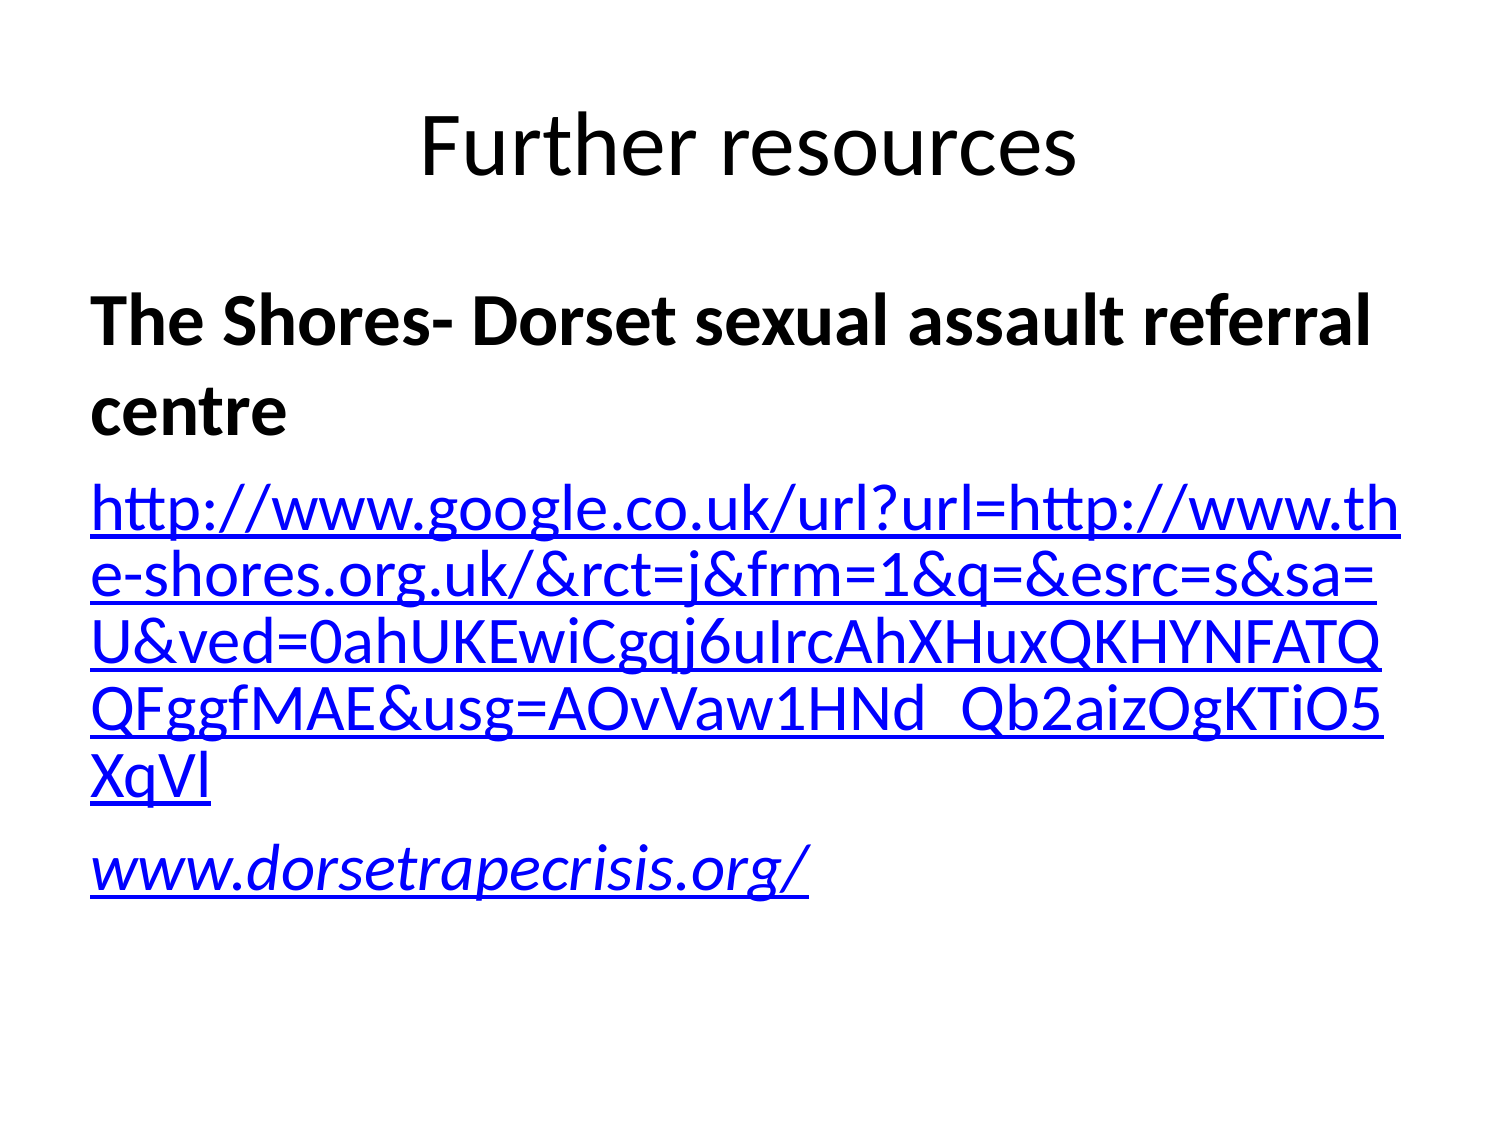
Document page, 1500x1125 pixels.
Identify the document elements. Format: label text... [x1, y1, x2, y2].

title Further resources [75, 45, 1425, 233]
list The Shores- Dorset sexual assault referral centre http://www.google.co.uk/url?url=http://www.the-shores.org.uk/&rct=j&frm=1&q=&esrc=s&sa=U&ved=0ahUKEwiCgqj6uIrcAhXHuxQKHYNFATQQFggfMAE&usg=AOvVaw1HNd_Qb2aizOgKTiO5XqVl www.dorsetrapecrisis.org/ [75, 262, 1425, 1005]
